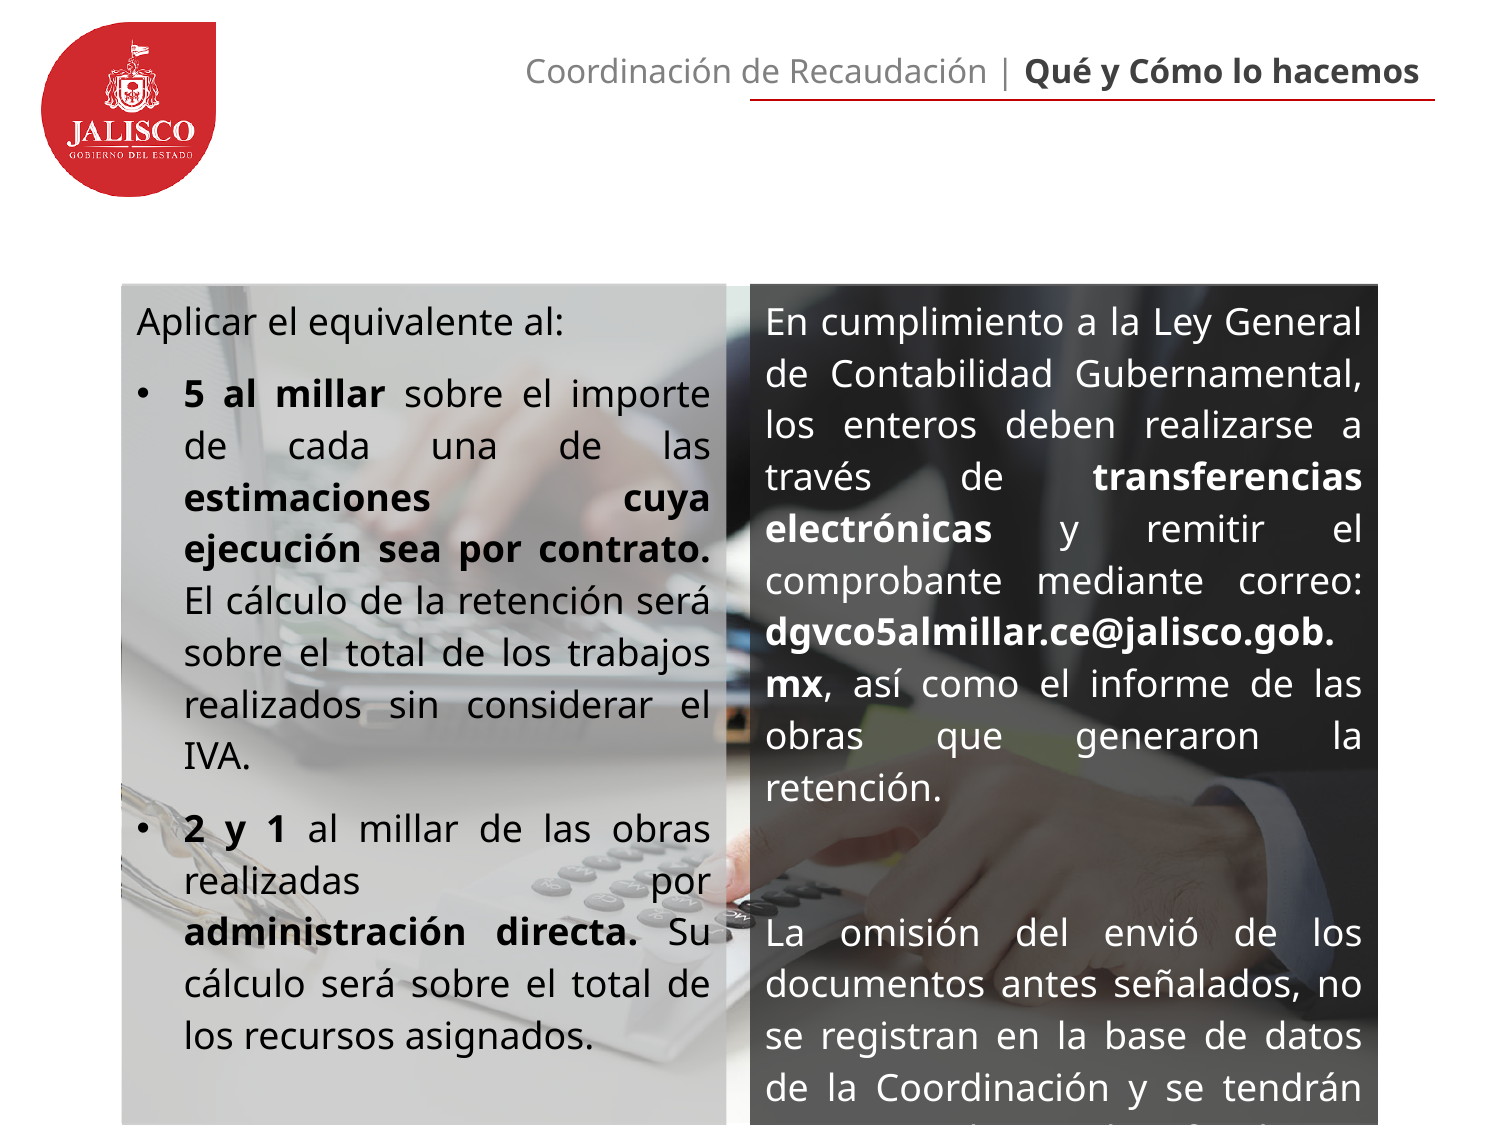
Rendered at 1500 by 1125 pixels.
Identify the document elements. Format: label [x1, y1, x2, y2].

picture [121, 285, 1379, 1123]
text_box [41, 22, 1436, 197]
